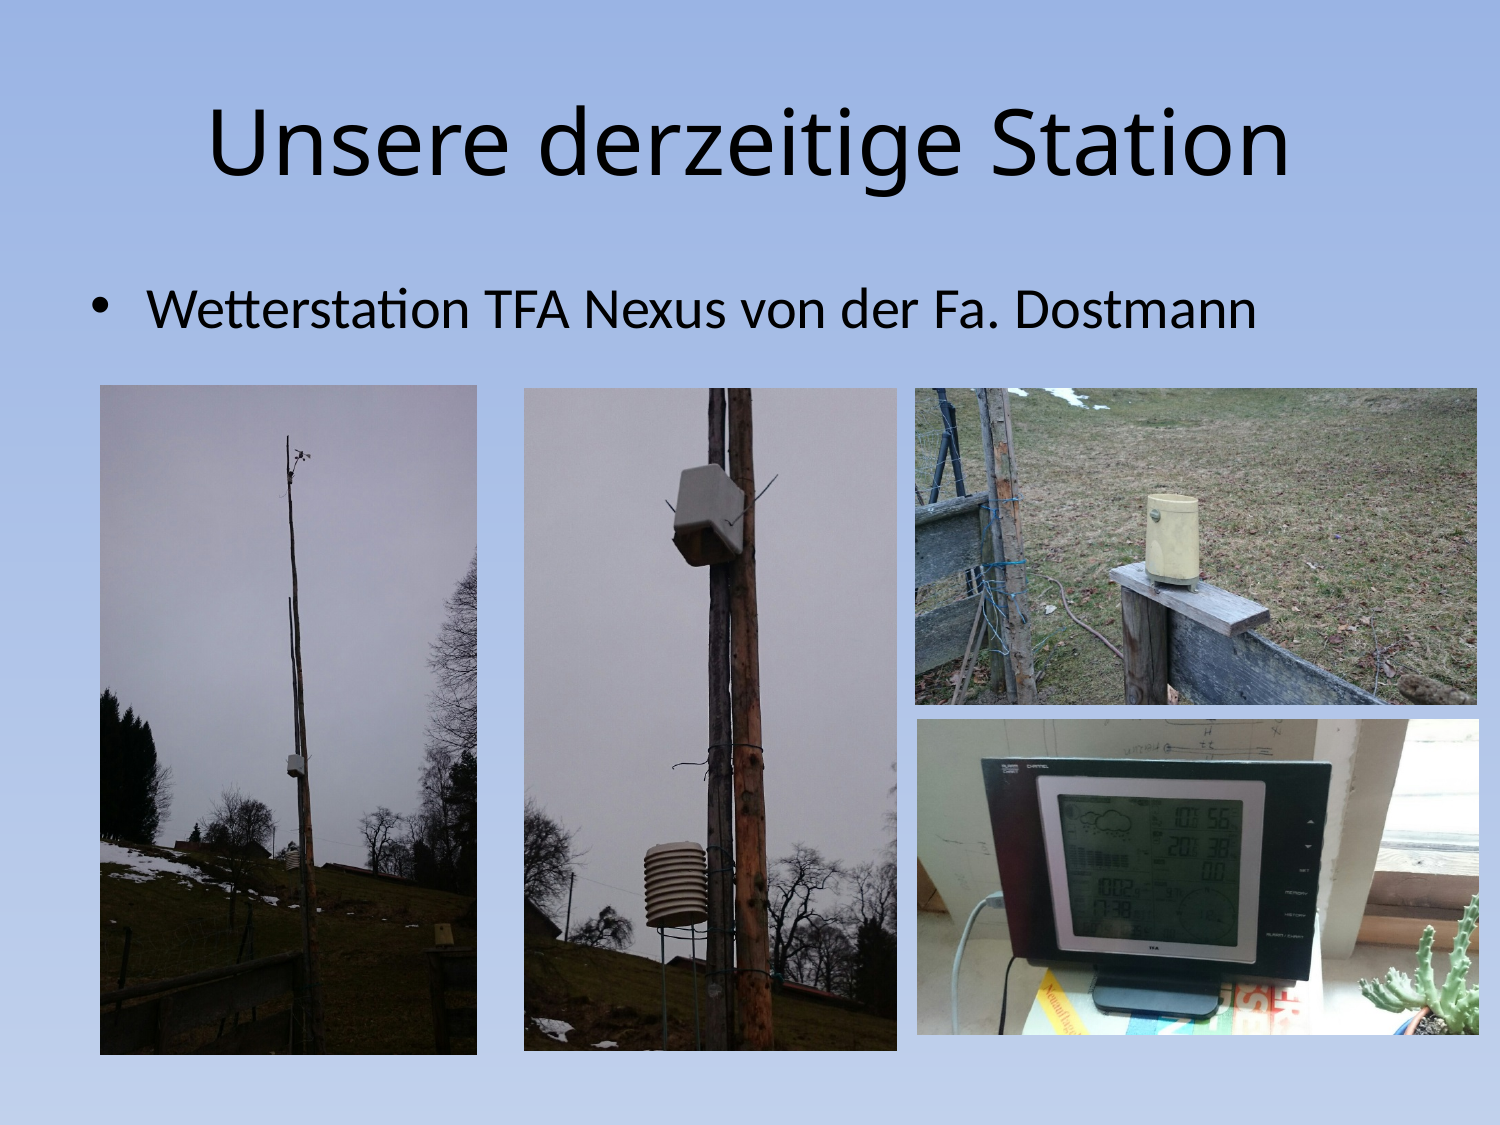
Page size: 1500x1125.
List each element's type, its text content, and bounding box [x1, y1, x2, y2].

picture [100, 385, 477, 1055]
title Unsere derzeitige Station [75, 45, 1425, 233]
picture [917, 719, 1479, 1036]
picture [915, 388, 1477, 705]
picture [523, 388, 897, 1051]
list Wetterstation TFA Nexus von der Fa. Dostmann [75, 262, 1425, 1005]
